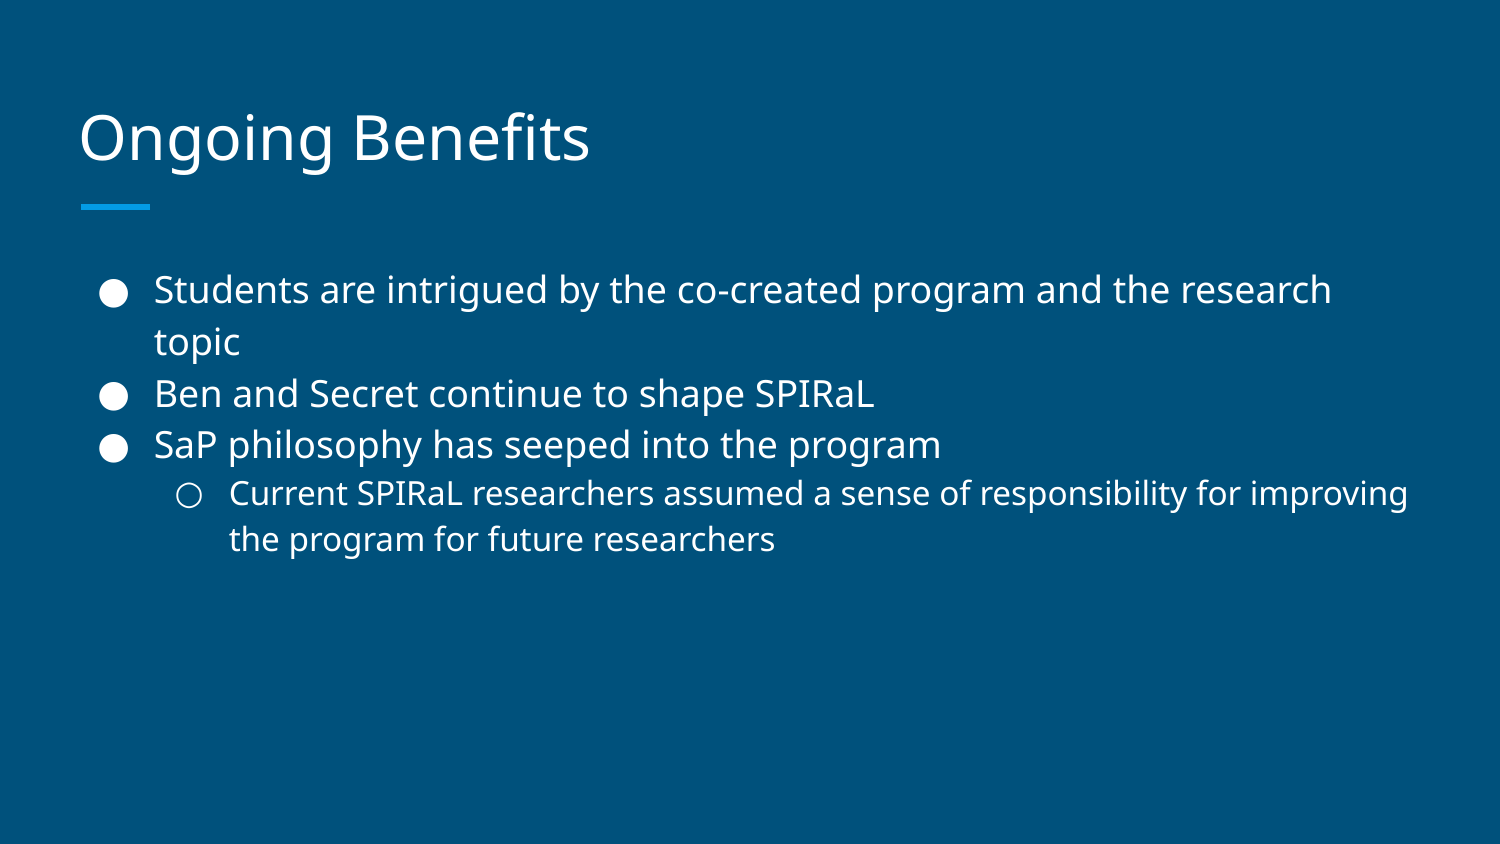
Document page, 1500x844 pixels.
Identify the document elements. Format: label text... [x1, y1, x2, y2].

list Students are intrigued by the co-created program and the research topic Ben and Secret continue to shape SPIRaL SaP philosophy has seeped into the program Current SPIRaL researchers assumed a sense of responsibility for improving the program for future researchers [63, 244, 1437, 750]
title Ongoing Benefits [63, 75, 1437, 188]
